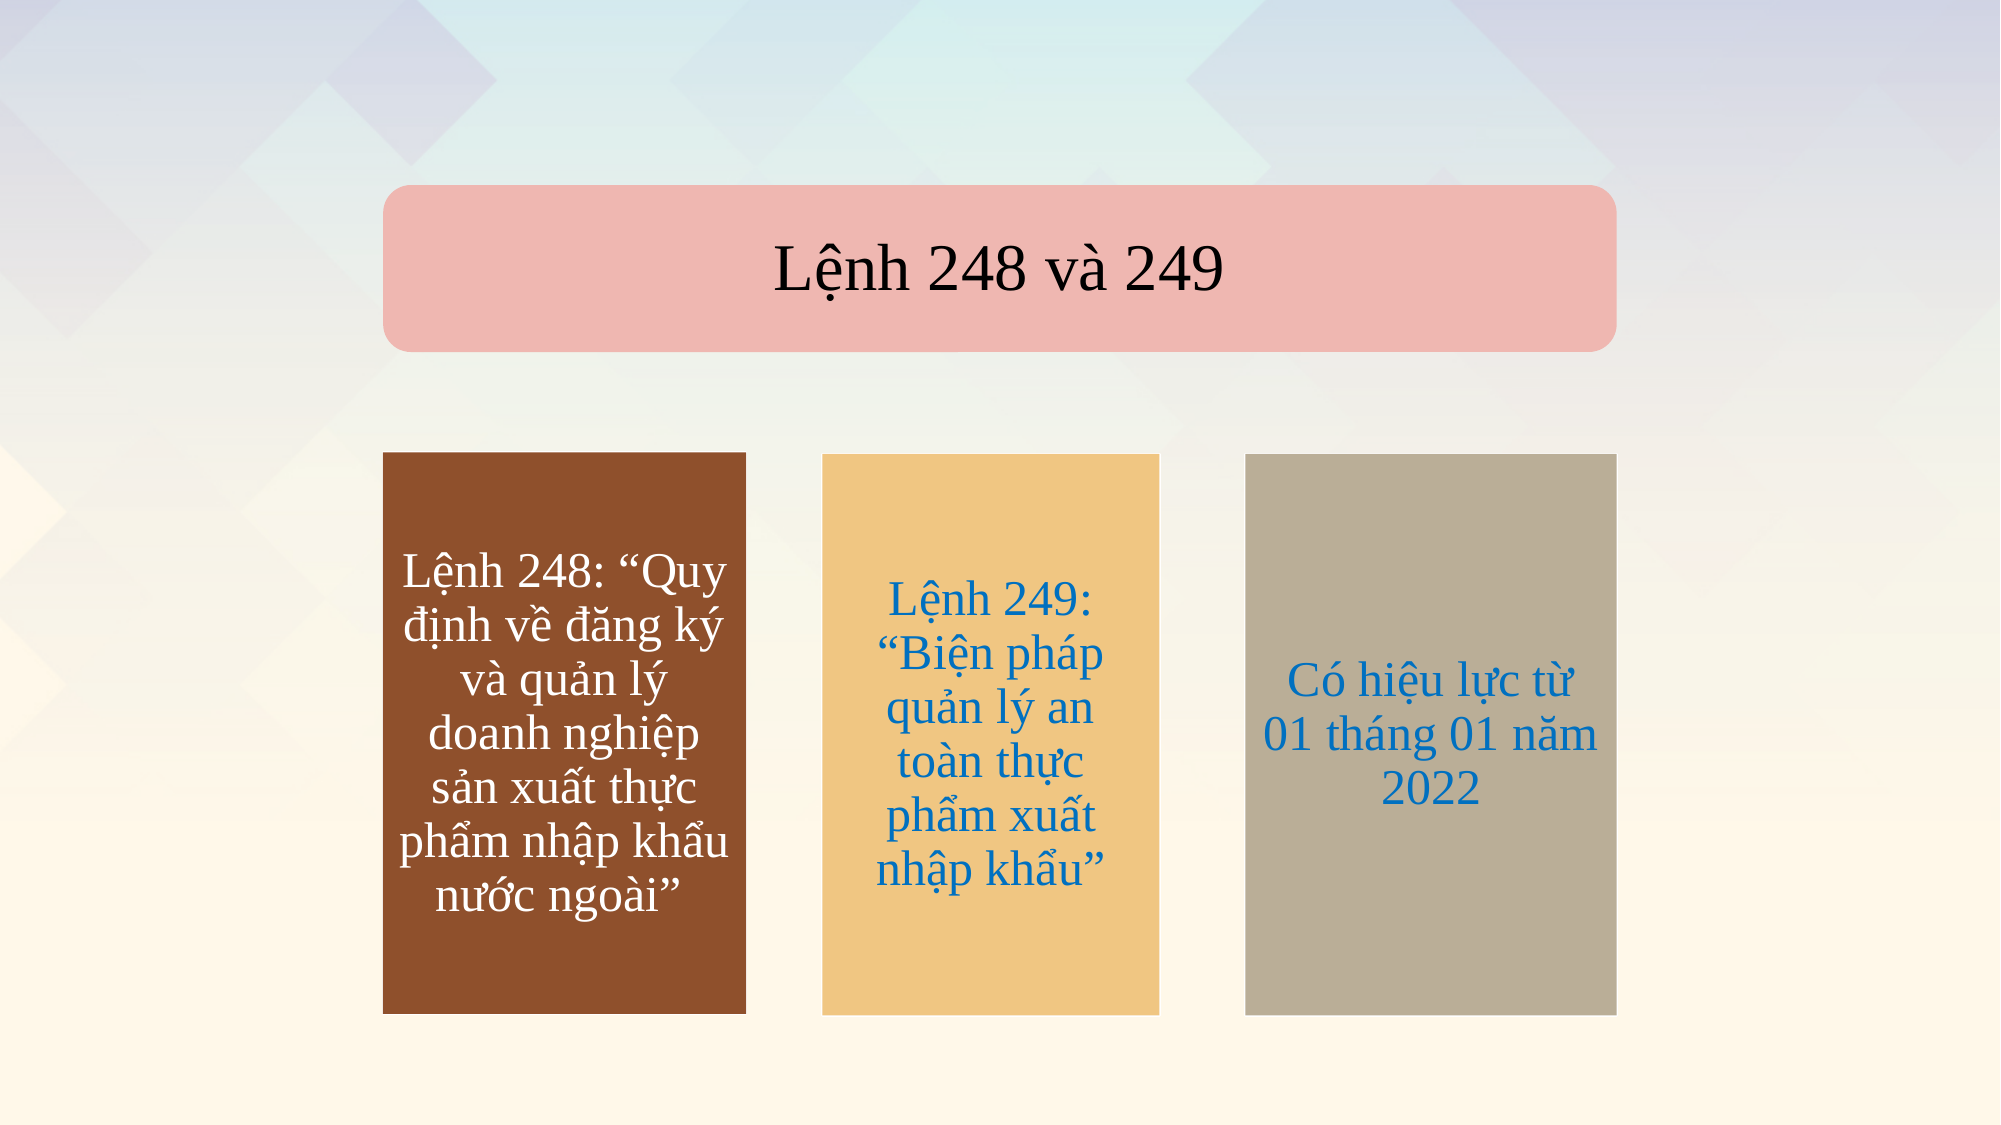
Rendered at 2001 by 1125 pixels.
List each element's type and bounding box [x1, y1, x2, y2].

text_box [822, 453, 1160, 1016]
text_box [382, 184, 1617, 353]
text_box [1245, 453, 1617, 1016]
text_box [382, 452, 747, 1015]
